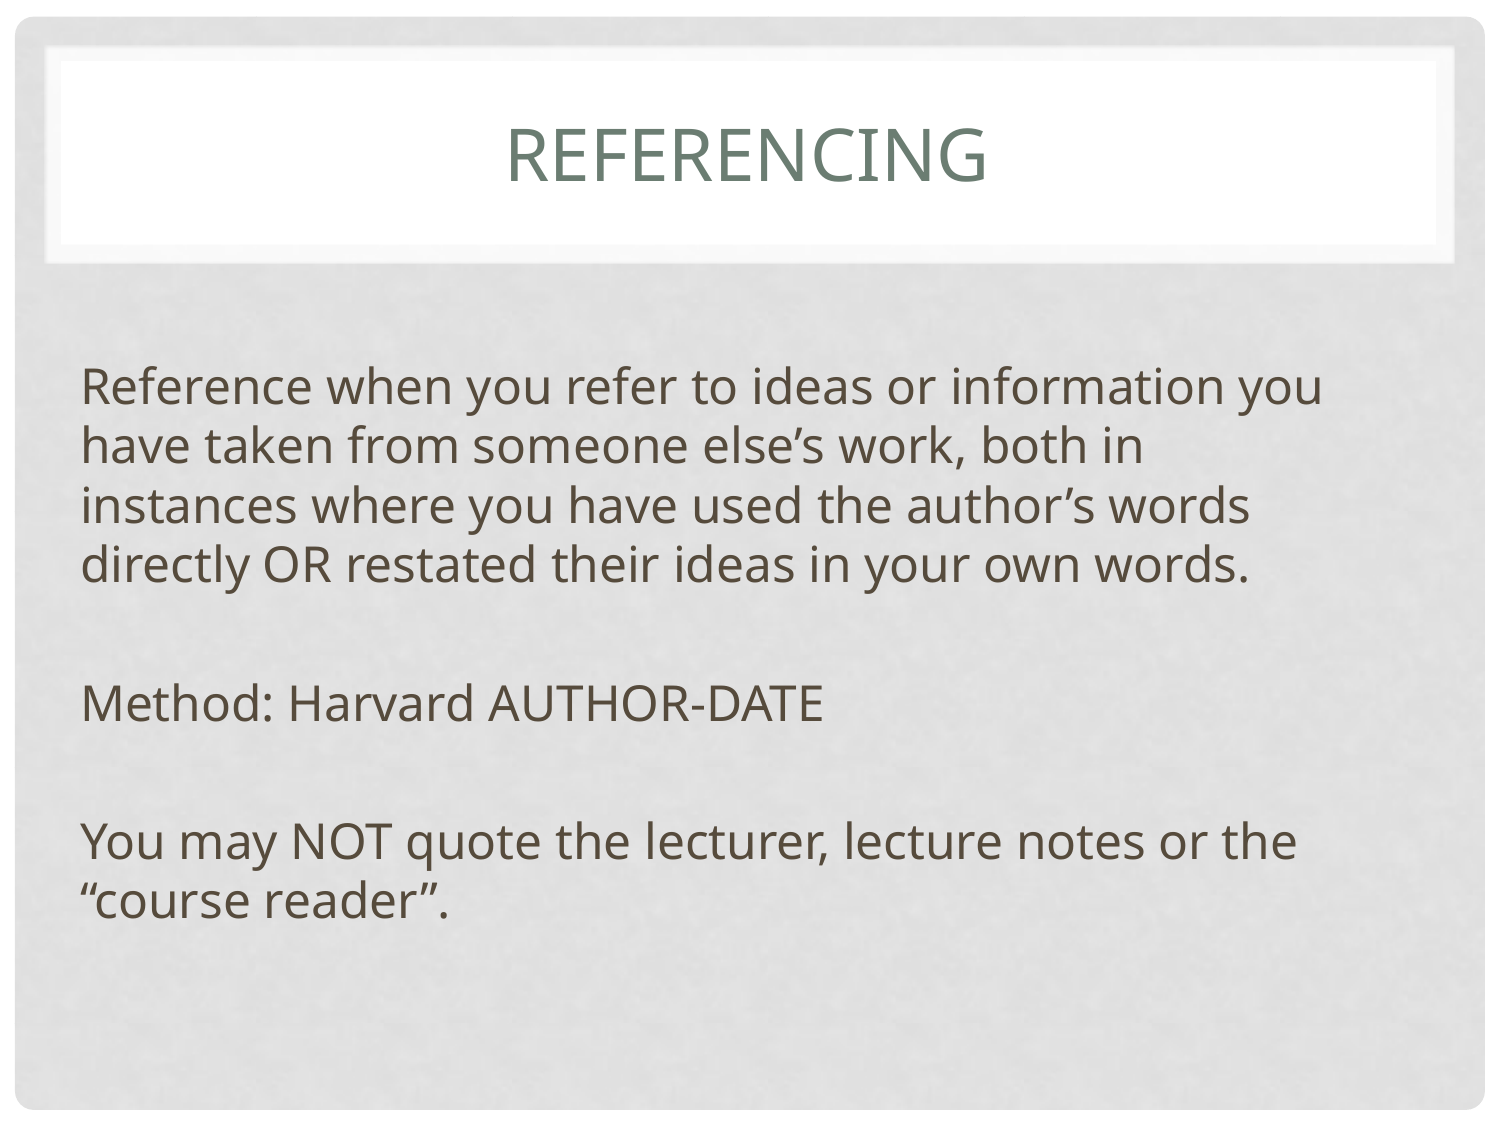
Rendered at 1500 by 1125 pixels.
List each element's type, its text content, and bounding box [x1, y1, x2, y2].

title Referencing [69, 66, 1425, 238]
list Reference when you refer to ideas or information you have taken from someone else’s work, both in instances where you have used the author’s words directly OR restated their ideas in your own words. Method: Harvard AUTHOR-DATE You may NOT quote the lecturer, lecture notes or the “course reader”. [64, 347, 1388, 939]
